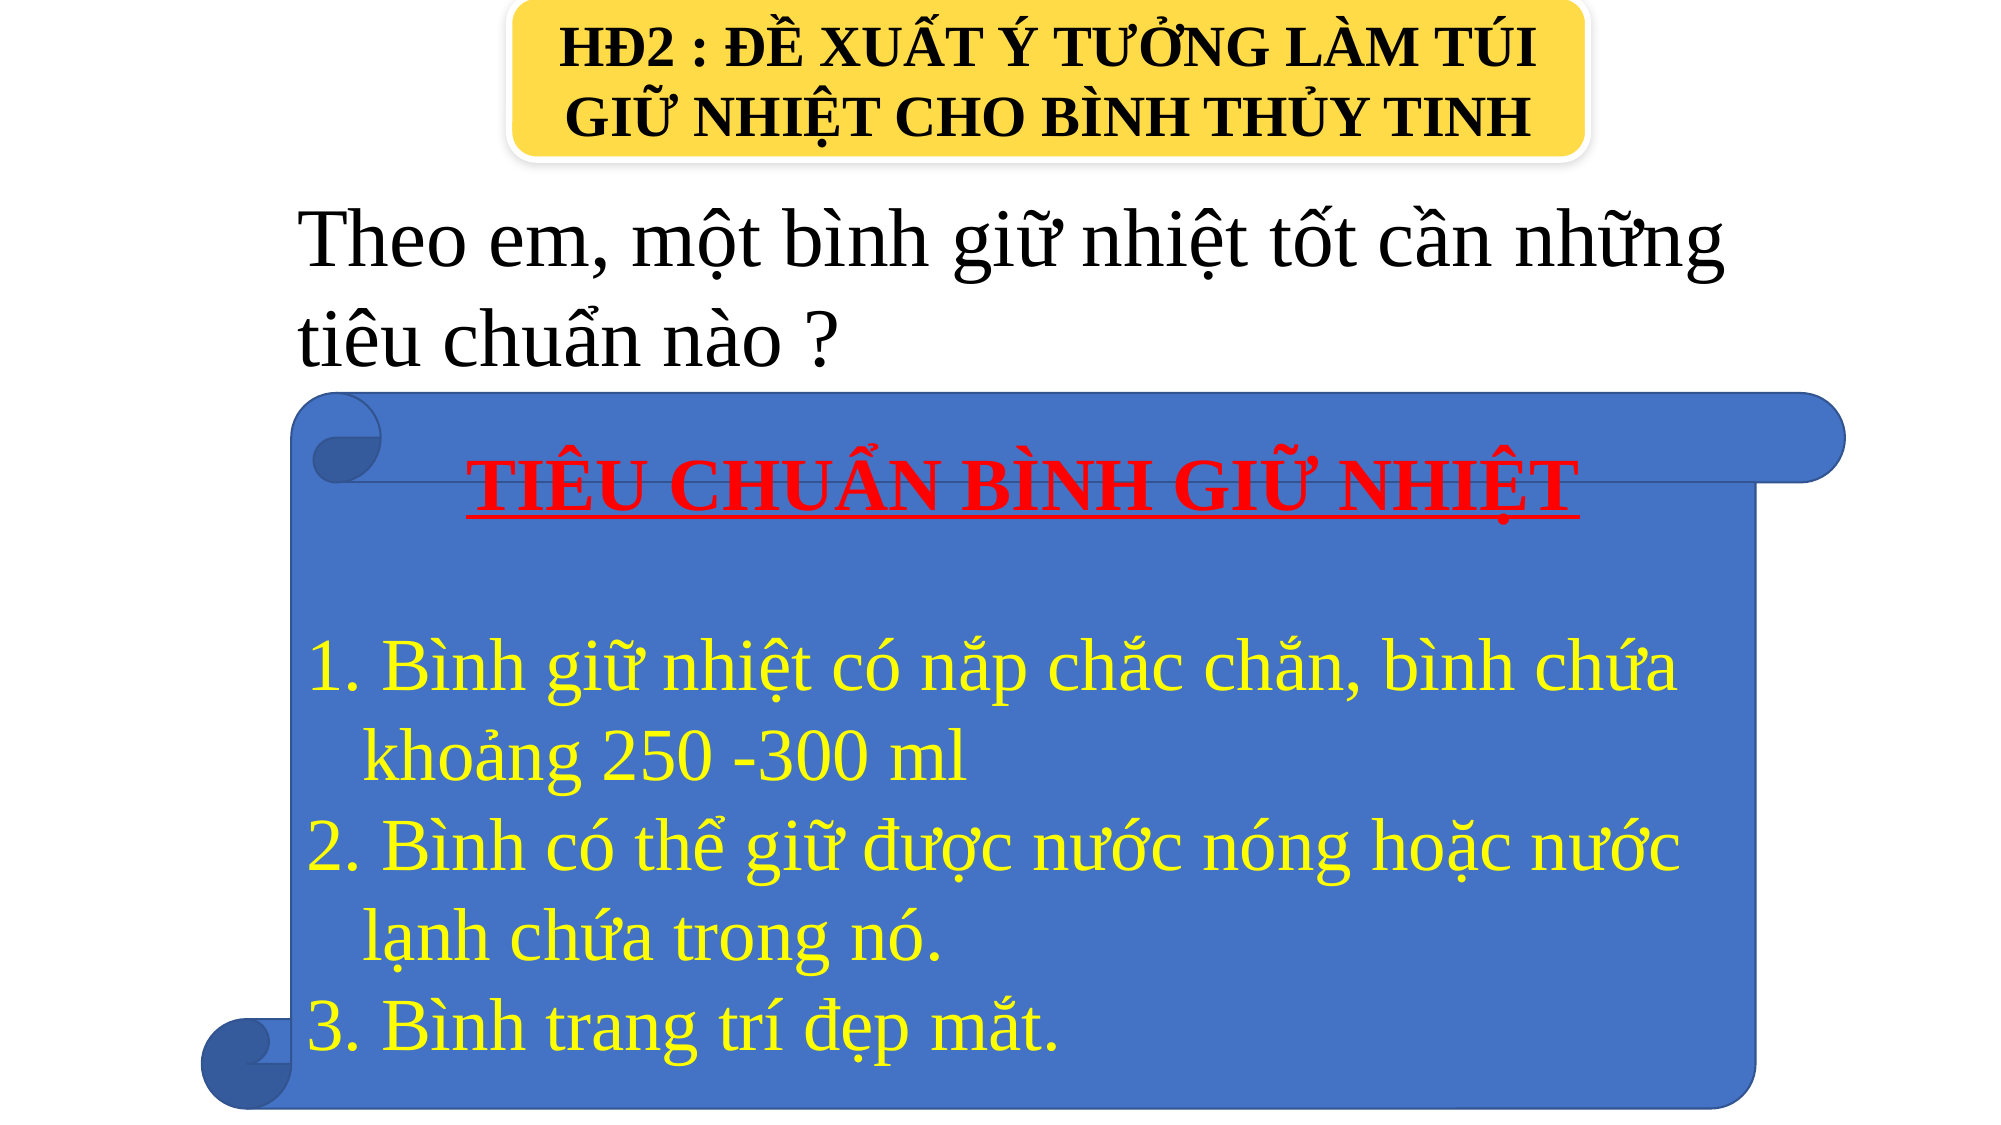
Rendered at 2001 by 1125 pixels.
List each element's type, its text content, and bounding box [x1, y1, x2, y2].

text_box HĐ2 : ĐỀ XUẤT Ý TƯỞNG LÀM TÚI GIỮ NHIỆT CHO BÌNH THỦY TINH [509, 0, 1589, 160]
text_box Theo em, một bình giữ nhiệt tốt cần những tiêu chuẩn nào ? [282, 175, 1746, 391]
text_box TIÊU CHUẨN BÌNH GIỮ NHIỆT Bình giữ nhiệt có nắp chắc chắn, bình chứa khoảng 250 -300 ml Bình có thể giữ được nước nóng hoặc nước lạnh chứa trong nó. Bình trang trí đẹp mắt. [200, 391, 1846, 1110]
